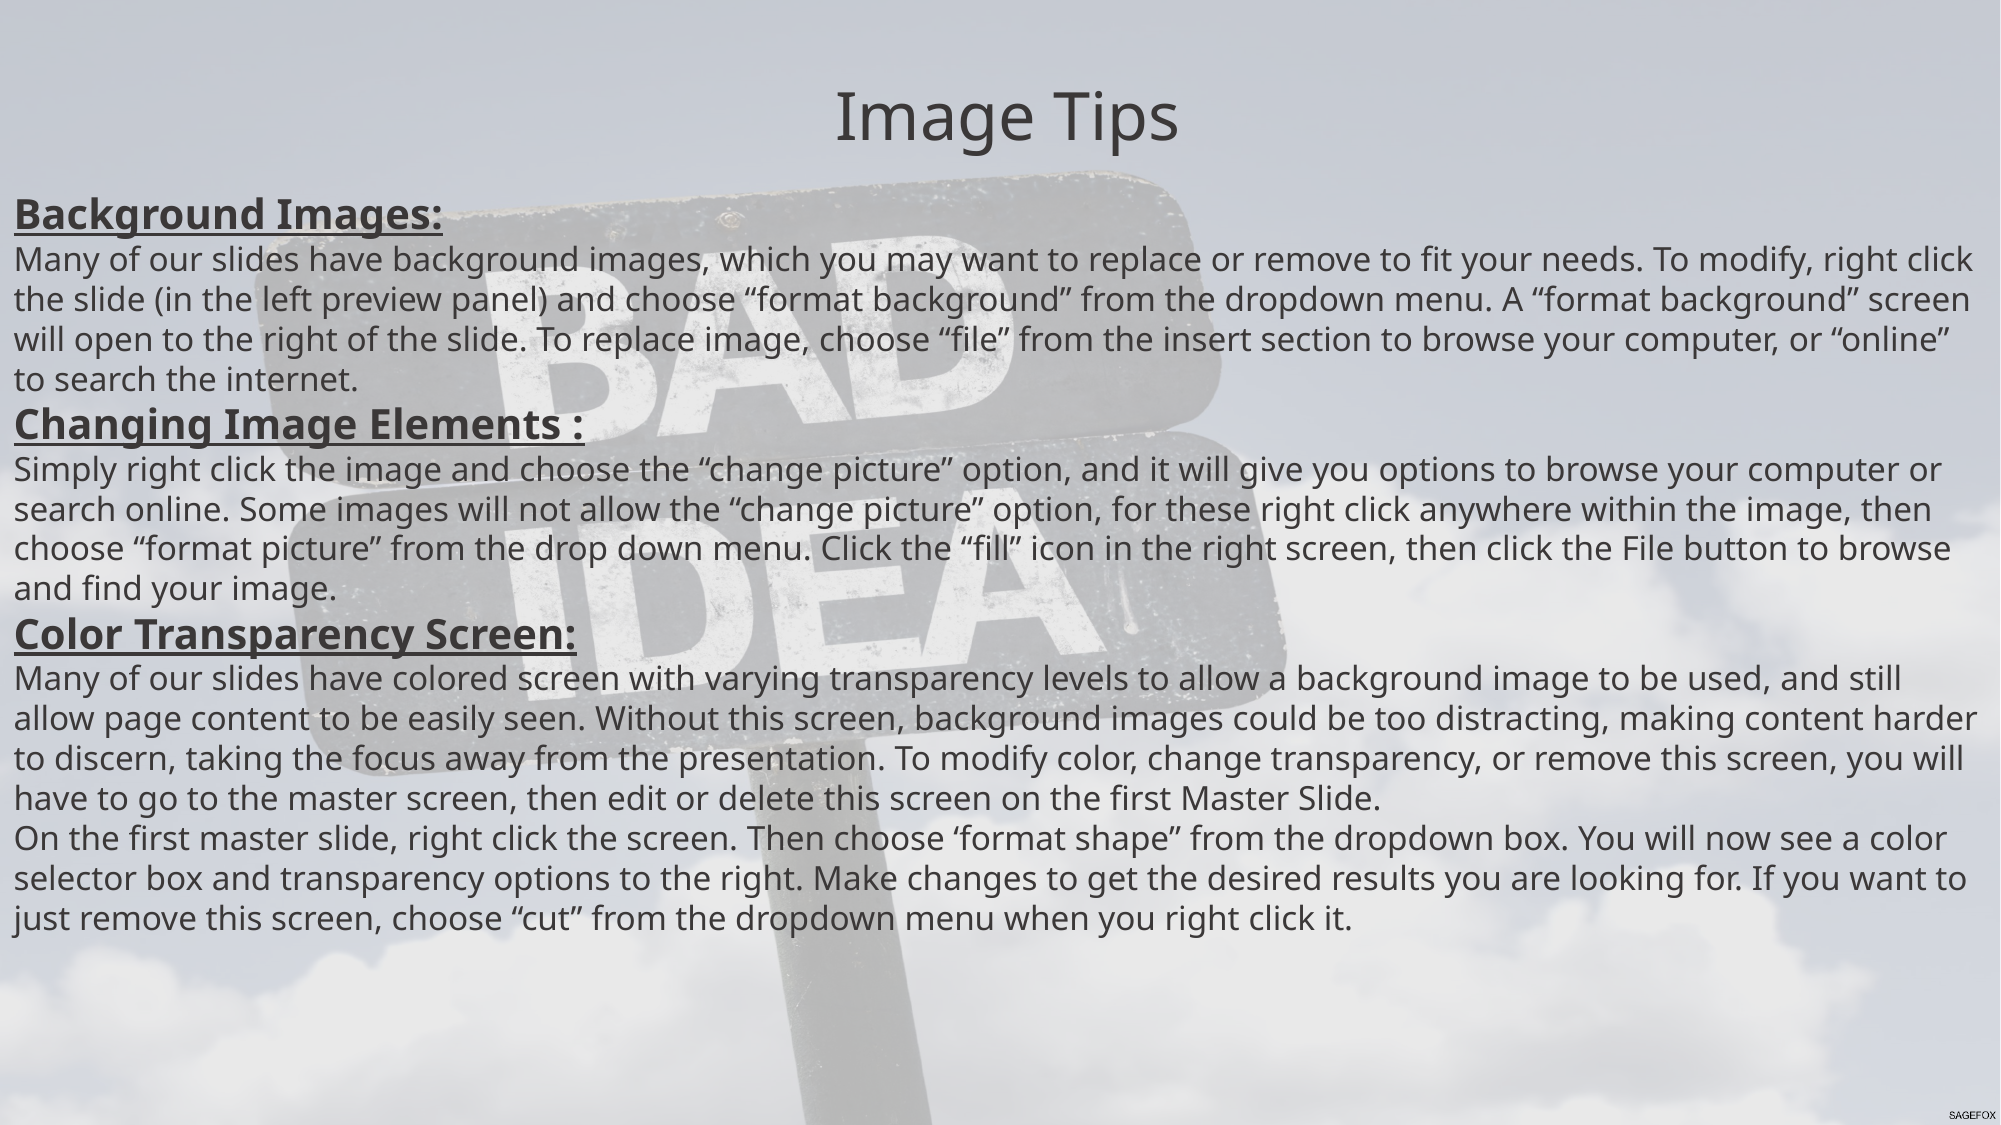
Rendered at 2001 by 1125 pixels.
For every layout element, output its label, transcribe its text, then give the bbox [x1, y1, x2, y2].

text_box Background Images: Many of our slides have background images, which you may want to replace or remove to fit your needs. To modify, right click the slide (in the left preview panel) and choose “format background” from the dropdown menu. A “format background” screen will open to the right of the slide. To replace image, choose “file” from the insert section to browse your computer, or “online” to search the internet. Changing Image Elements : Simply right click the image and choose the “change picture” option, and it will give you options to browse your computer or search online. Some images will not allow the “change picture” option, for these right click anywhere within the image, then choose “format picture” from the drop down menu. Click the “fill” icon in the right screen, then click the File button to browse and find your image. Color Transparency Screen: Many of our slides have colored screen with varying transparency levels to allow a background image to be used, and still allow page content to be easily seen. Without this screen, background images could be too distracting, making content harder to discern, taking the focus away from the presentation. To modify color, change transparency, or remove this screen, you will have to go to the master screen, then edit or delete this screen on the first Master Slide. On the first master slide, right click the screen. Then choose ‘format shape” from the dropdown box. You will now see a color selector box and transparency options to the right. Make changes to get the desired results you are looking for. If you want to just remove this screen, choose “cut” from the dropdown menu when you right click it. [0, 0, 2000, 1125]
title Image Tips [597, 59, 1420, 177]
